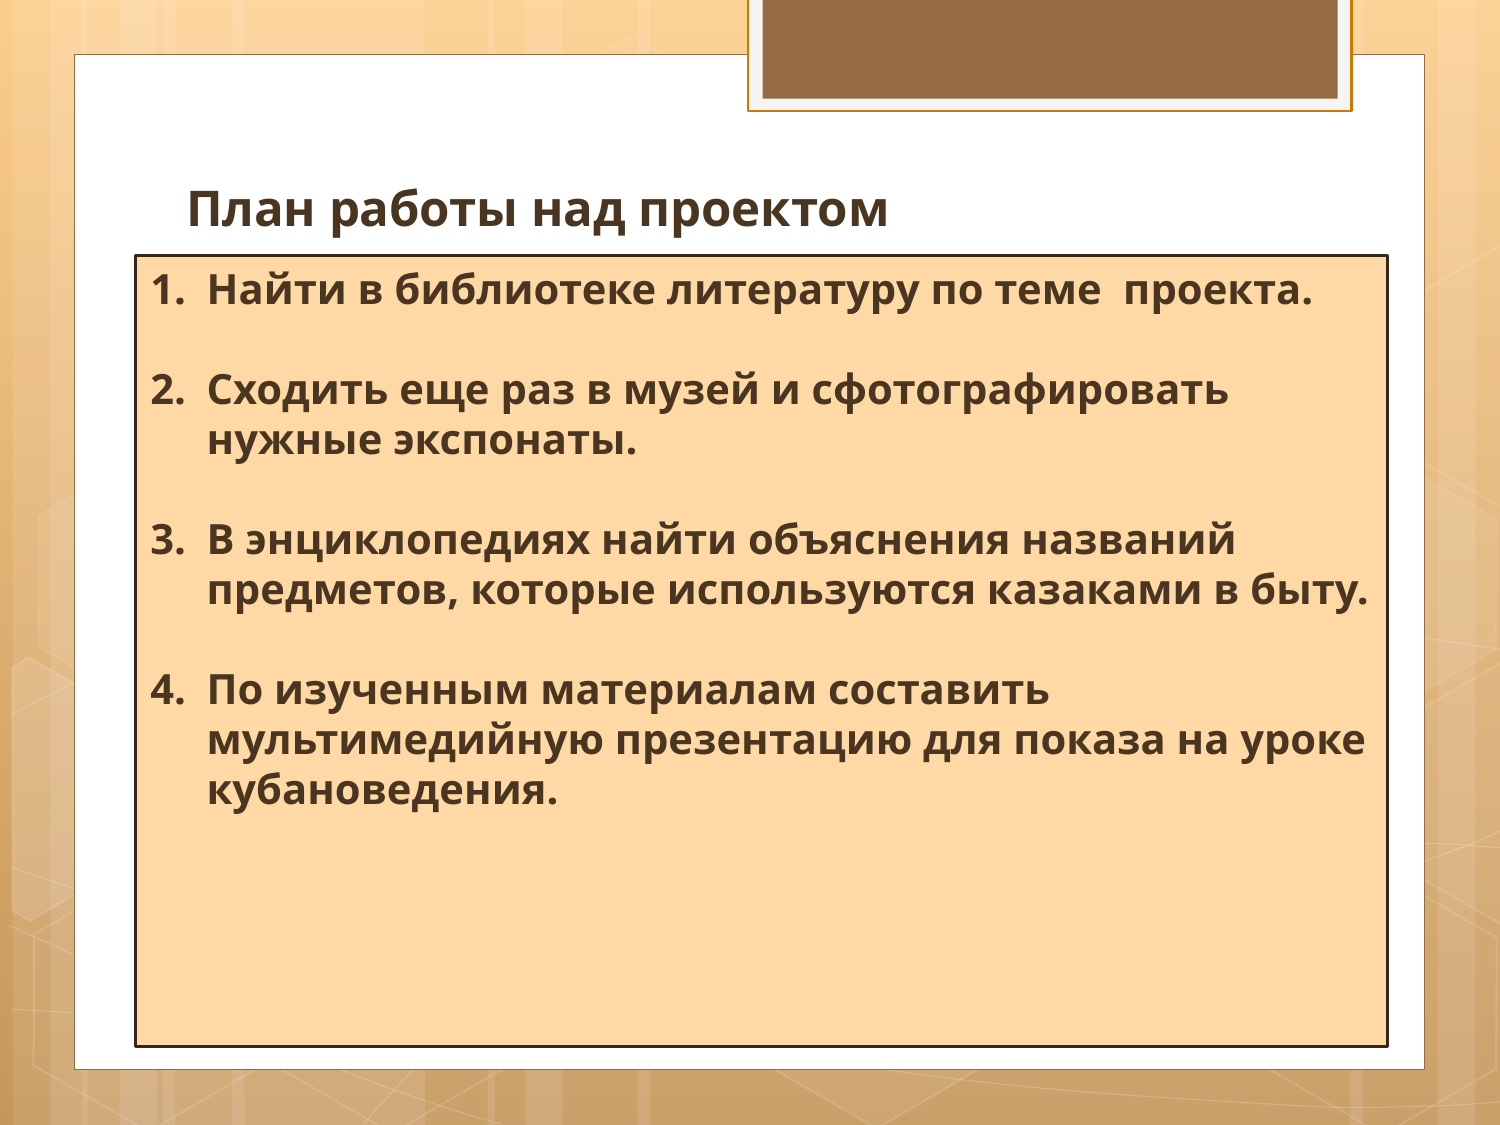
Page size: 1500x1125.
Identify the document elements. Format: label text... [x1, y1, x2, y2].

title План работы над проектом [171, 168, 1329, 244]
text_box Найти в библиотеке литературу по теме проекта. Сходить еще раз в музей и сфотографировать нужные экспонаты. В энциклопедиях найти объяснения названий предметов, которые используются казаками в быту. По изученным материалам составить мультимедийную презентацию для показа на уроке кубановедения. [134, 254, 1389, 1048]
